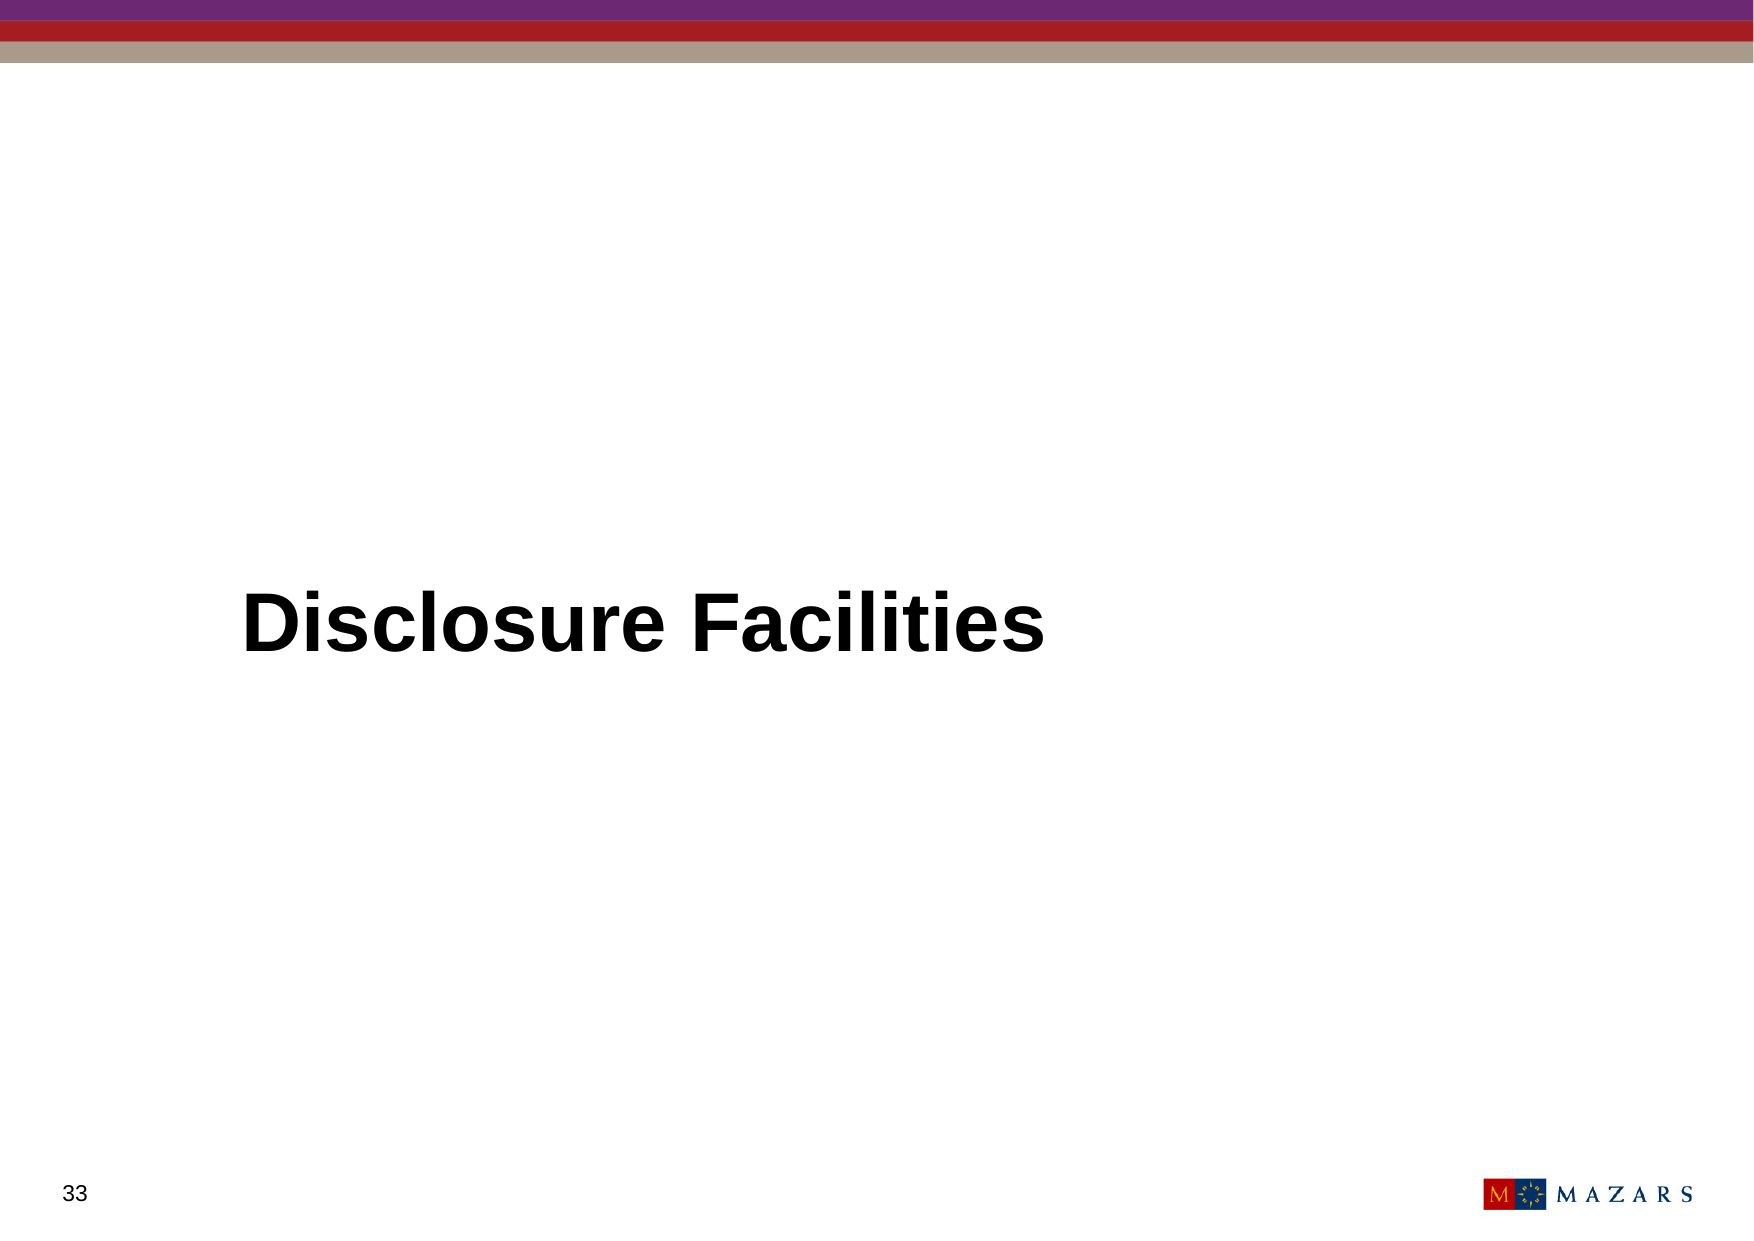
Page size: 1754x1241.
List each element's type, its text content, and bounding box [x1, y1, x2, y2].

text_box Disclosure Facilities [227, 561, 1598, 676]
slide_number 33 [62, 1178, 188, 1210]
picture [0, 0, 1754, 63]
picture [1440, 1147, 1754, 1241]
